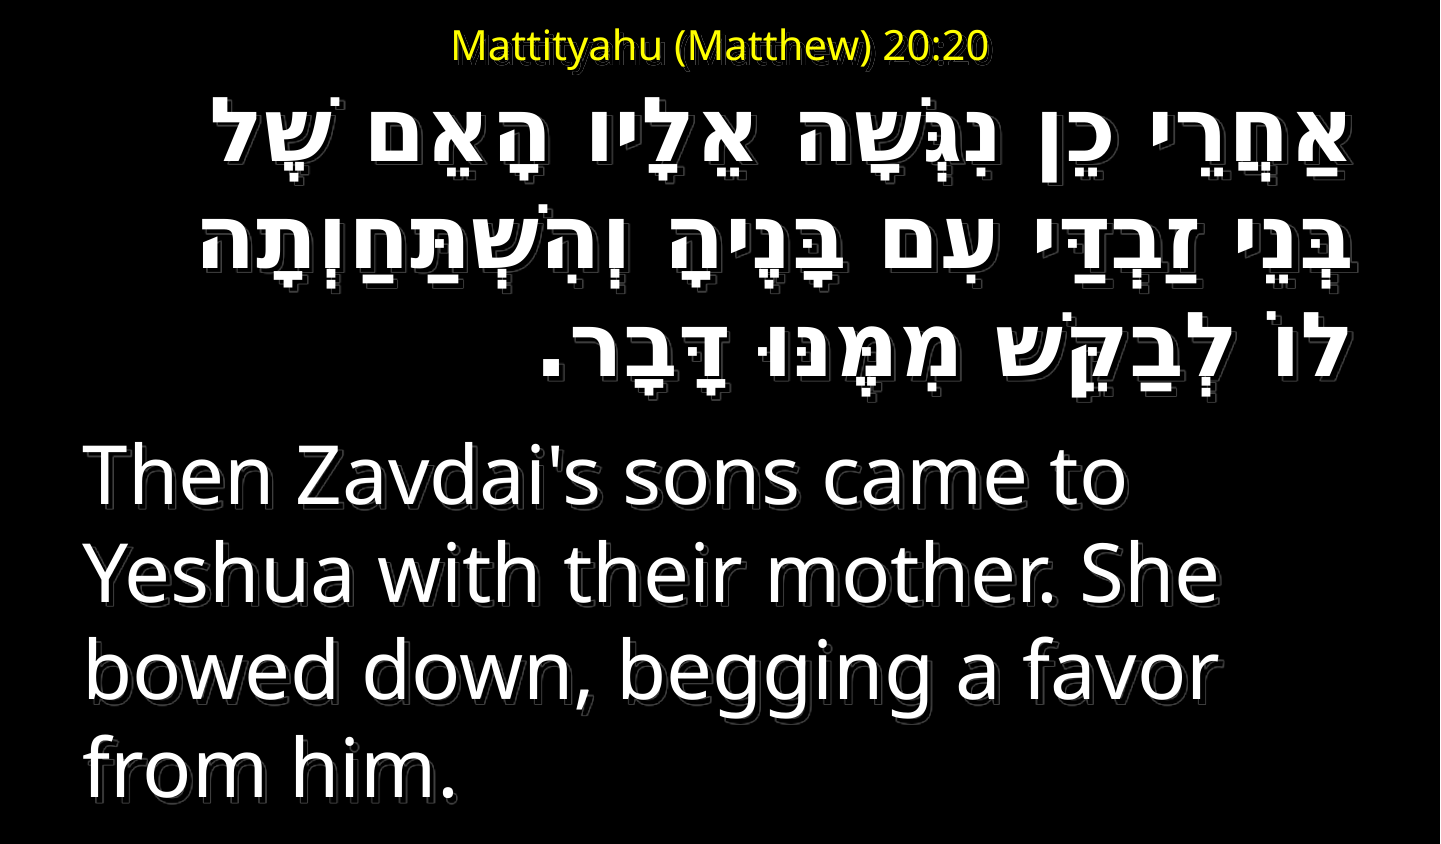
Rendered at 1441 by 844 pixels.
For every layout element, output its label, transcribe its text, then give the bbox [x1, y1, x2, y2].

title Mattityahu (Matthew) 20:20 [234, 9, 1207, 79]
list אַחֲרֵי כֵן נִגְּשָׁה אֵלָיו הָאֵם שֶׁל בְּנֵי זַבְדַּי עִם בָּנֶיהָ וְהִשְׁתַּחַוְתָה לוֹ לְבַקֵּשׁ מִמֶּנּוּ דָּבָר. Then Zavdai's sons came to Yeshua with their mother. She bowed down, begging a favor from him. [71, 65, 1369, 825]
